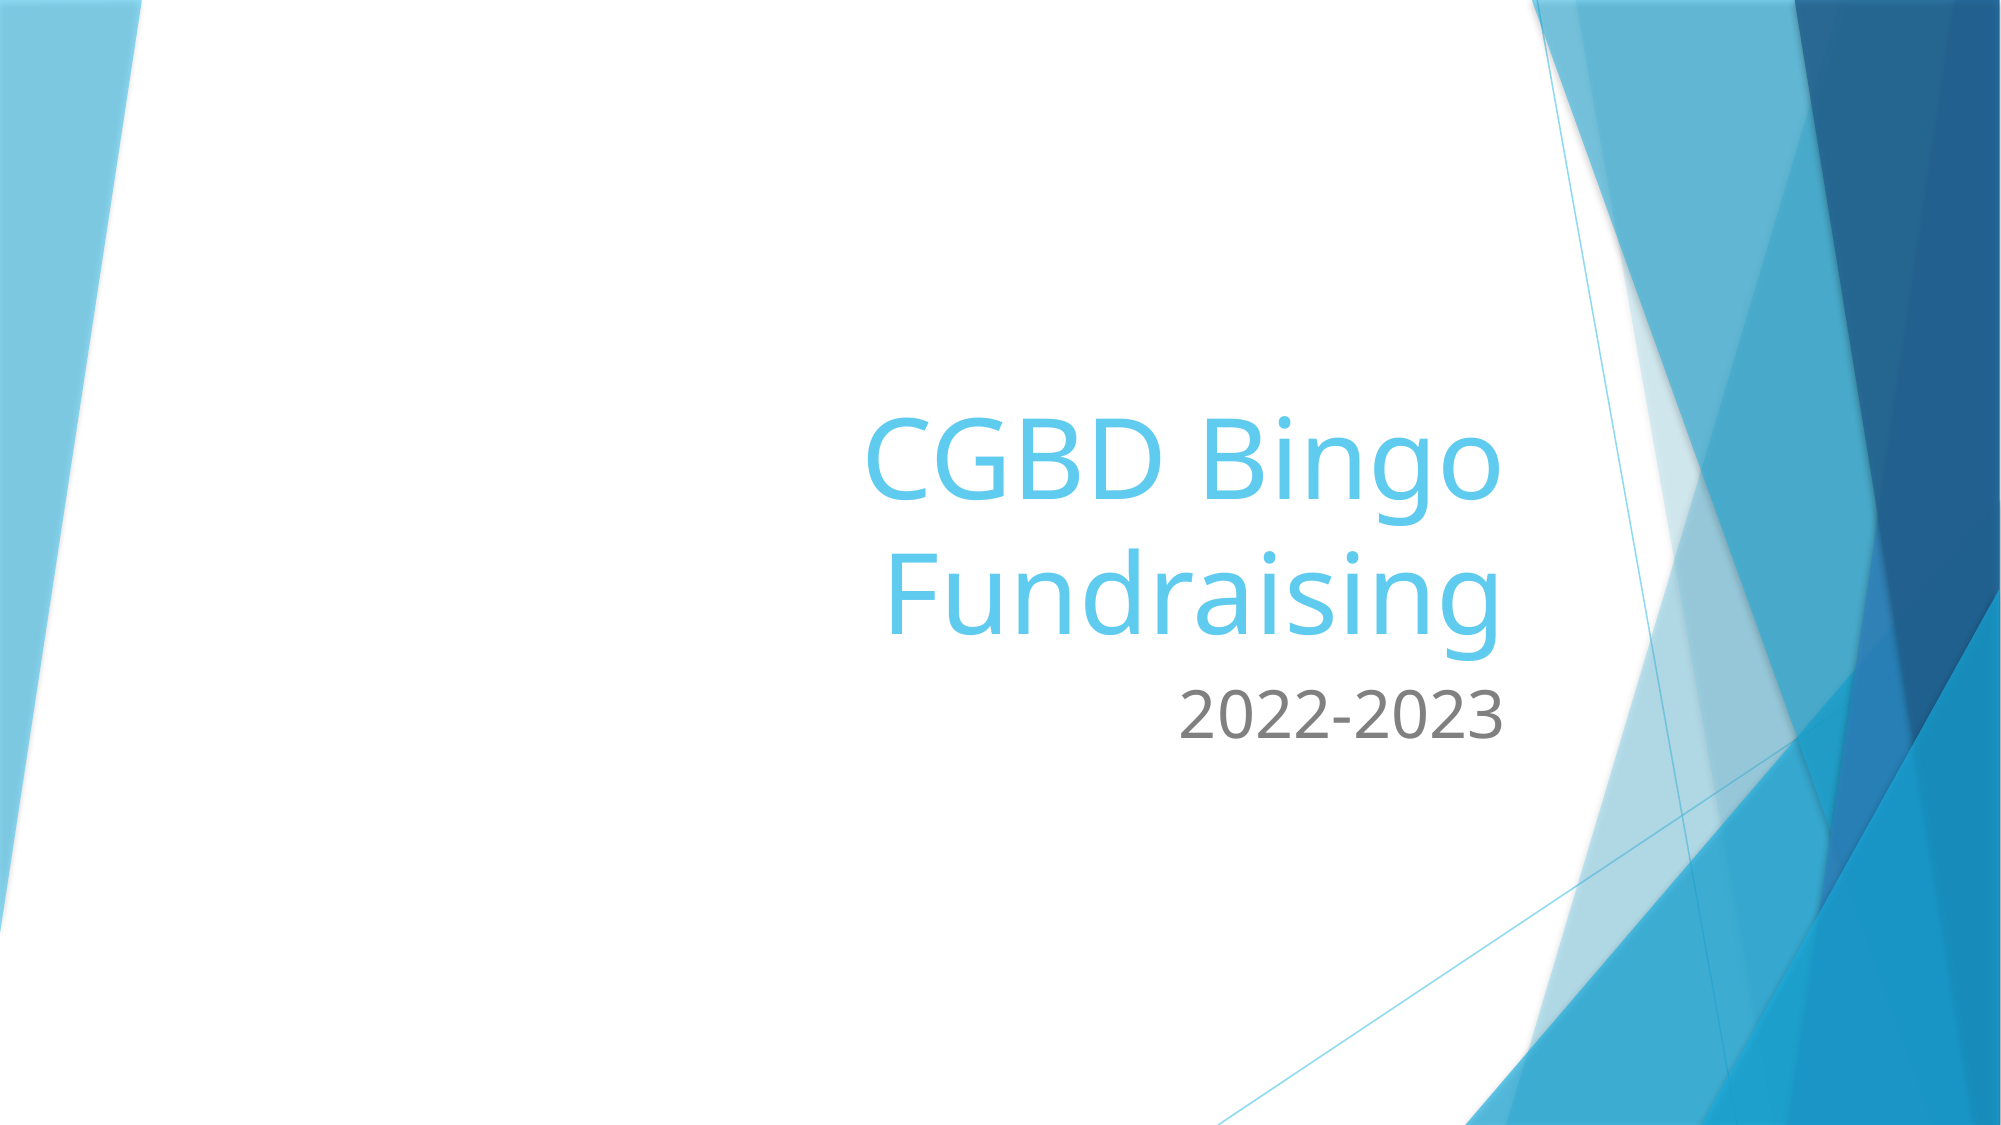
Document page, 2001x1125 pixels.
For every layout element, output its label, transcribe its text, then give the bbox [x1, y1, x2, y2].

title CGBD Bingo Fundraising [247, 394, 1522, 664]
subtitle 2022-2023 [247, 664, 1522, 845]
